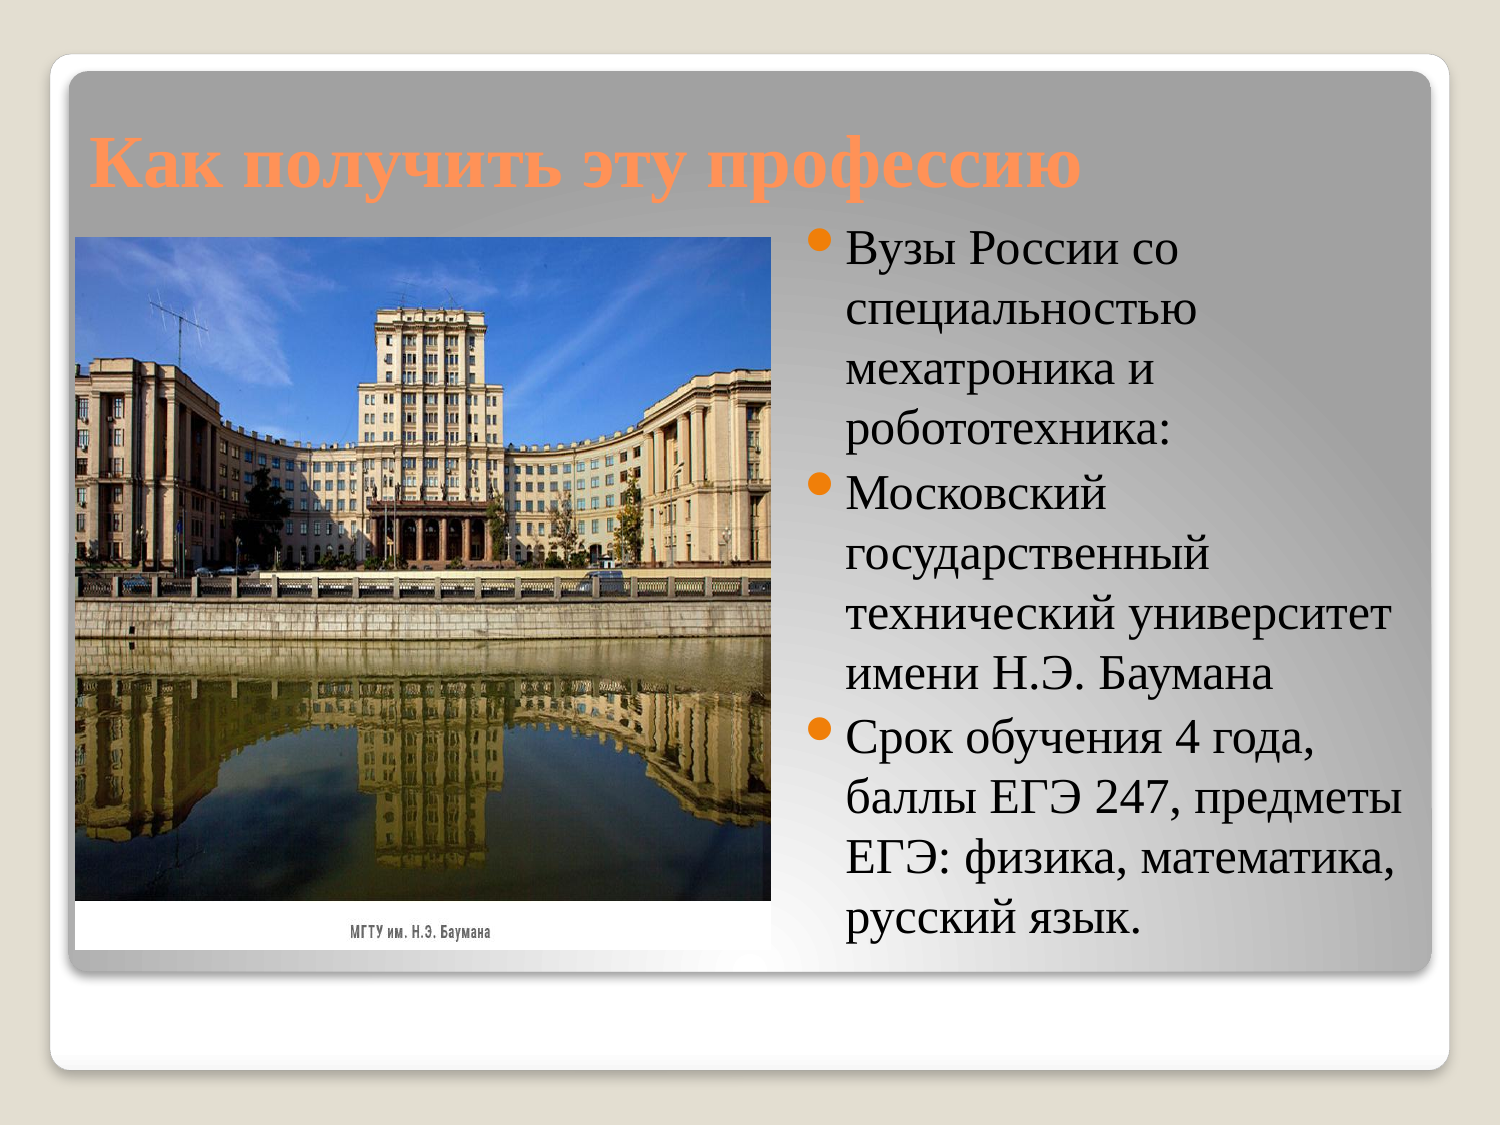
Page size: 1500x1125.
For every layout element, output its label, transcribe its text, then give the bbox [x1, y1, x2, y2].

title Как получить эту профессию [75, 37, 1418, 210]
picture [74, 237, 771, 951]
list Вузы России со специальностью мехатроника и робототехника: Московский государственный технический университет имени Н.Э. Баумана Срок обучения 4 года, баллы ЕГЭ 247, предметы ЕГЭ: физика, математика, русский язык. [774, 200, 1425, 1010]
